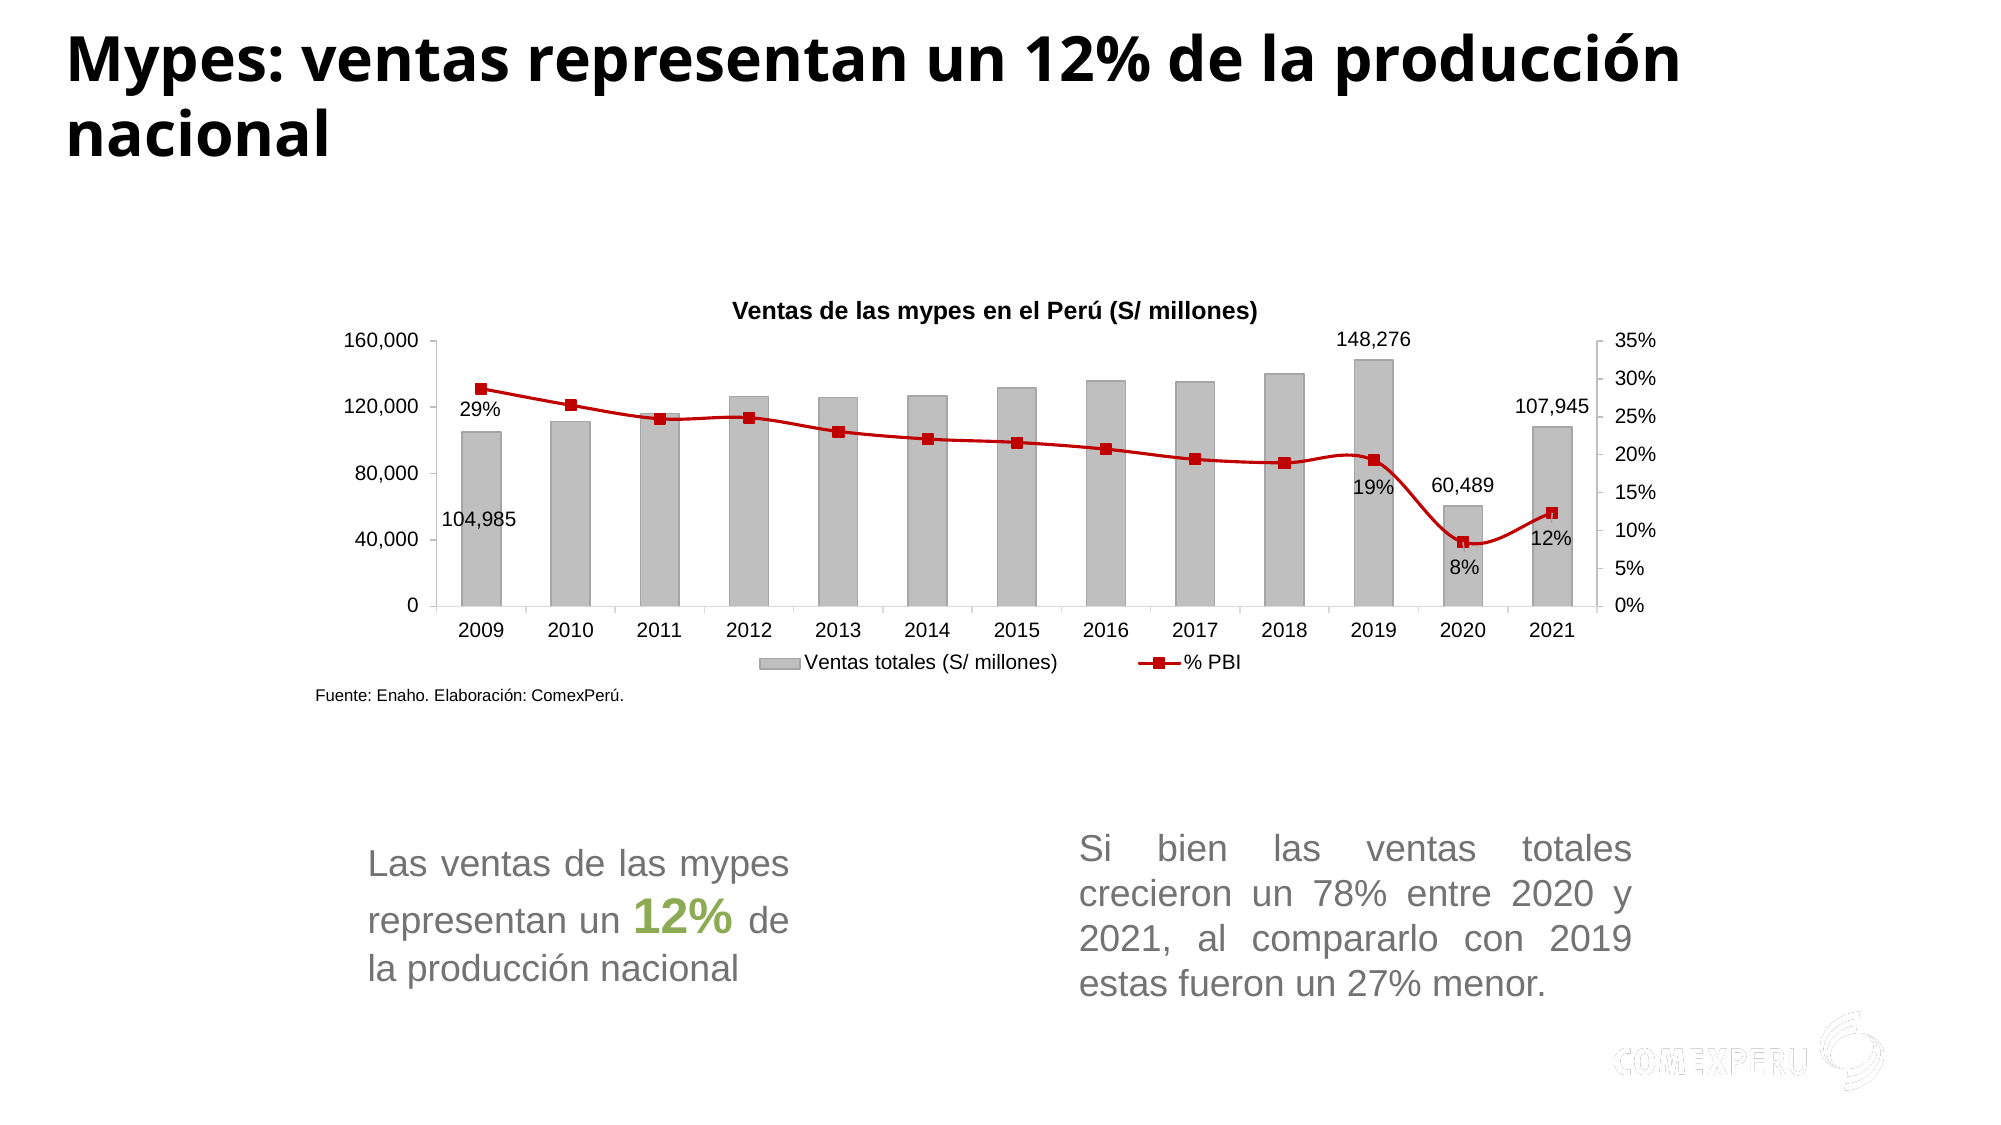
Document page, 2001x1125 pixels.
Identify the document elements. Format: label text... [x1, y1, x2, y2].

text_box Las ventas de las mypes representan un 12% de la producción nacional [352, 831, 805, 997]
text_box Mypes: ventas representan un 12% de la producción nacional [50, 101, 1941, 169]
picture [300, 280, 1691, 706]
picture [1614, 1011, 1885, 1091]
text_box Si bien las ventas totales crecieron un 78% entre 2020 y 2021, al compararlo con 2019 estas fueron un 27% menor. [1063, 816, 1648, 1011]
